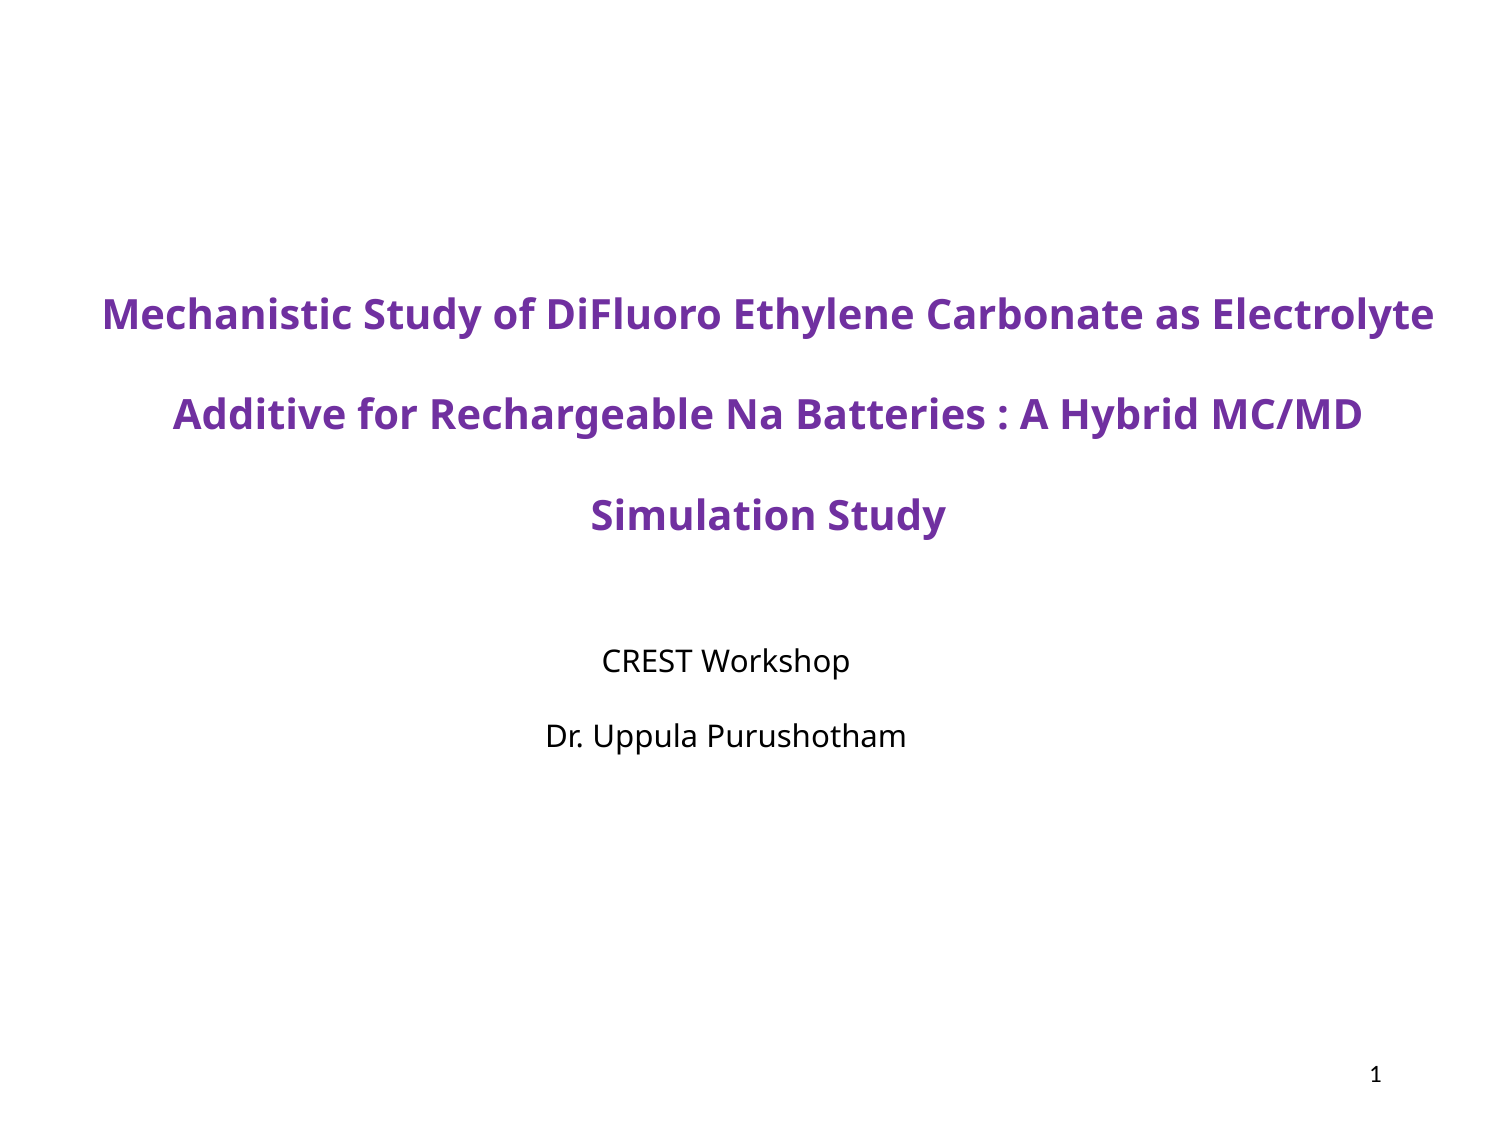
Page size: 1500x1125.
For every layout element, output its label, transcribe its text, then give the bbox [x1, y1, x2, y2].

slide_number 1 [1059, 1042, 1397, 1103]
text_box Mechanistic Study of DiFluoro Ethylene Carbonate as Electrolyte Additive for Rechargeable Na Batteries : A Hybrid MC/MD Simulation Study [65, 230, 1472, 546]
title CREST Workshop Dr. Uppula Purushotham [385, 601, 1067, 762]
